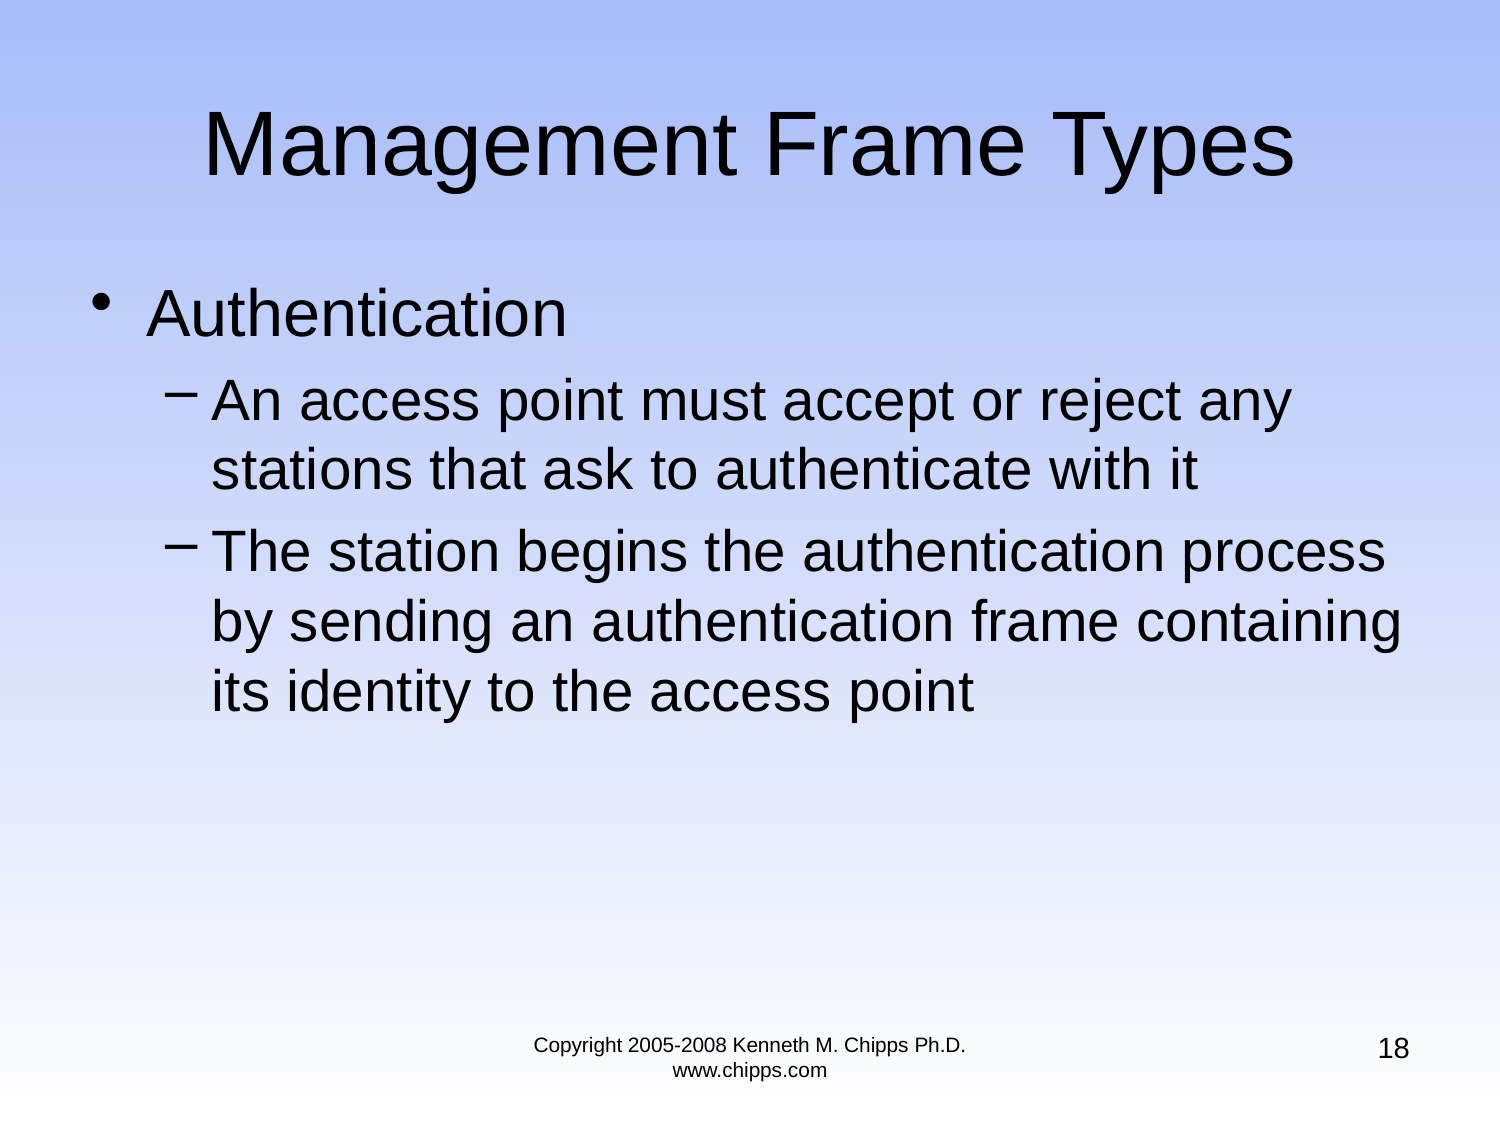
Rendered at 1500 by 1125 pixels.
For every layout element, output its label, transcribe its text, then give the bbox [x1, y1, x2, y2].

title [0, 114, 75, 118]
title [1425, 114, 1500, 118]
slide_number 18 [1074, 1021, 1426, 1101]
footer Copyright 2005-2008 Kenneth M. Chipps Ph.D. www.chipps.com [449, 1024, 1051, 1103]
title Management Frame Types [75, 45, 1425, 233]
list Authentication An access point must accept or reject any stations that ask to authenticate with it The station begins the authentication process by sending an authentication frame containing its identity to the access point [75, 262, 1425, 1005]
